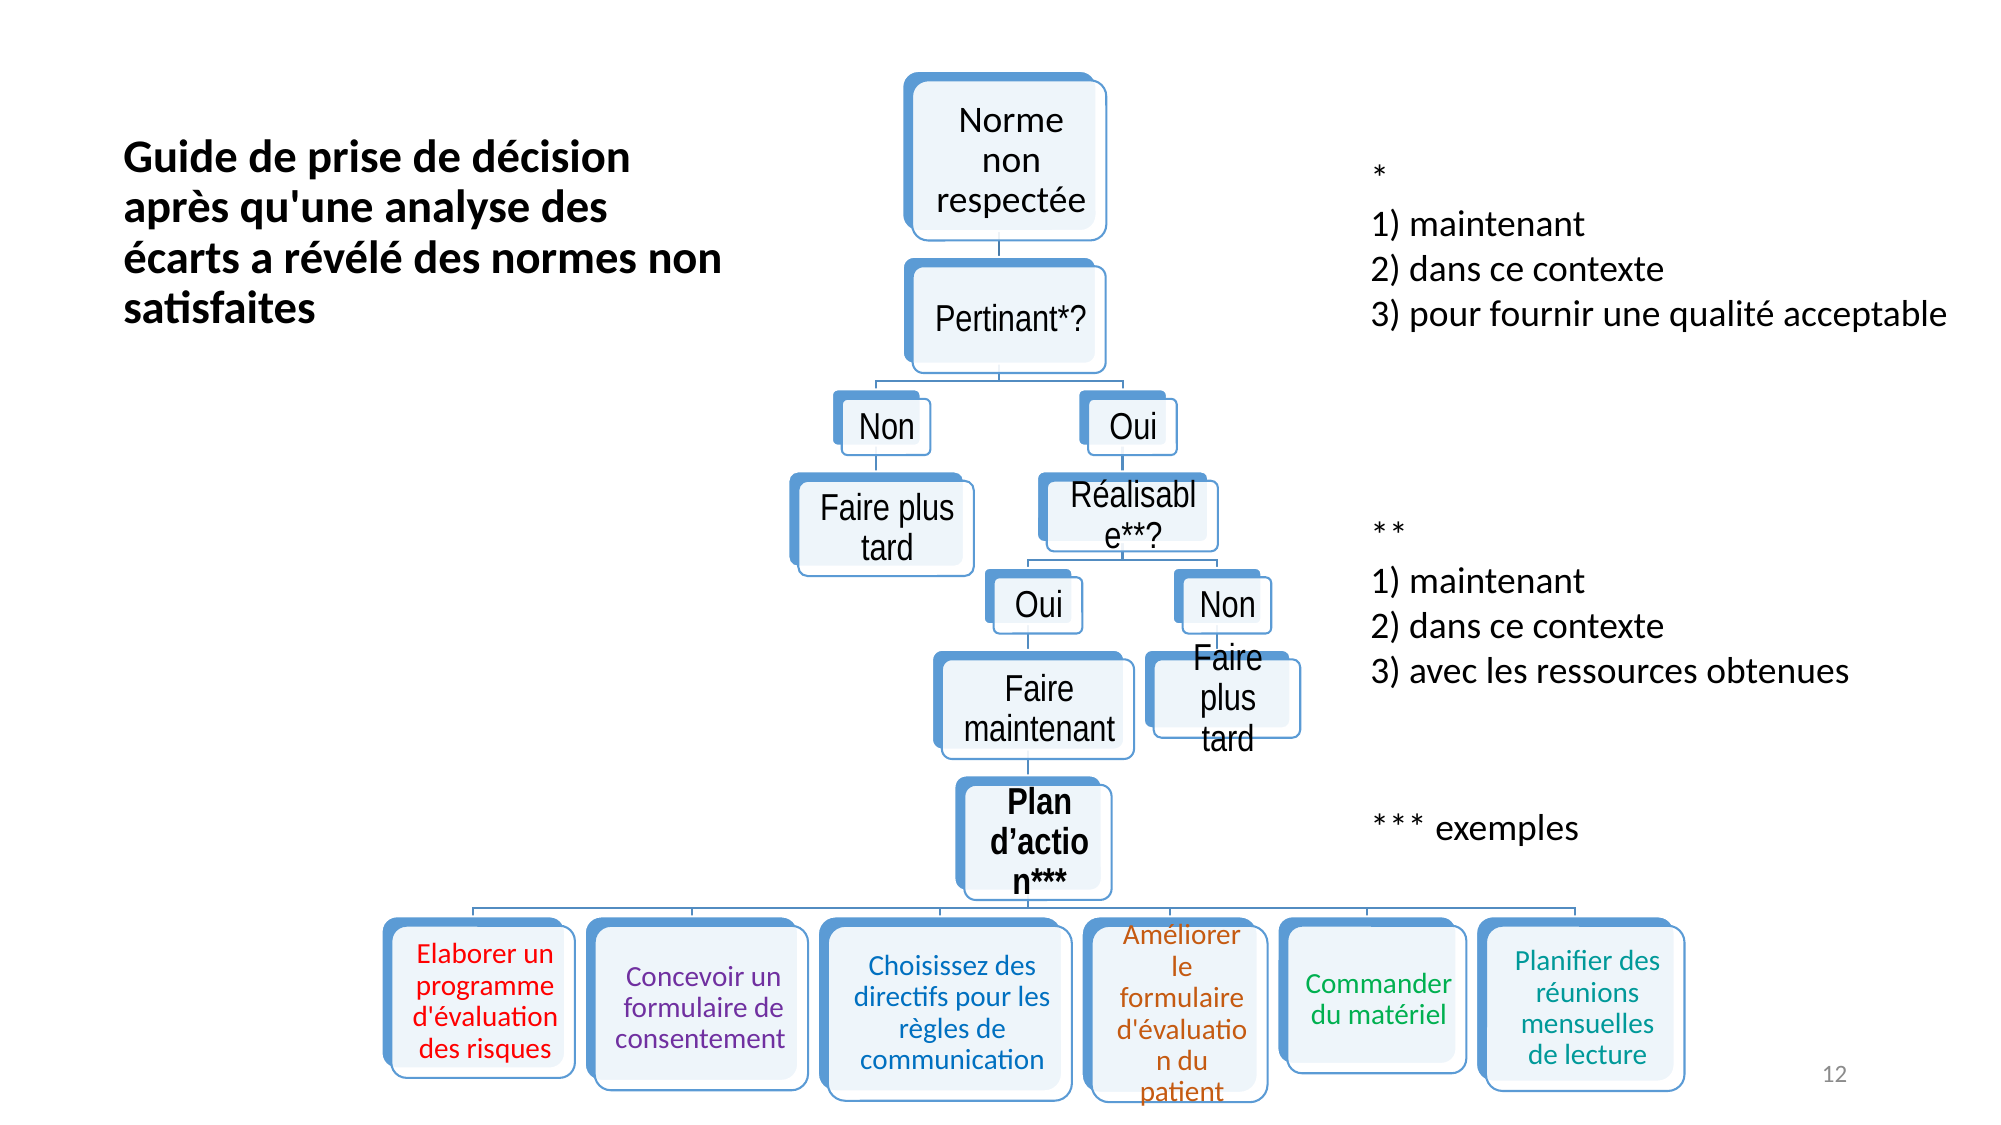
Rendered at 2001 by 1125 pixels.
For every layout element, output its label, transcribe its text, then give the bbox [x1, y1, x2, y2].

text_box Guide de prise de décision après qu'une analyse des écarts a révélé des normes non satisfaites [108, 125, 137, 342]
text_box * 1) maintenant 2) dans ce contexte 3) pour fournir une qualité acceptable [1929, 146, 1990, 342]
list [137, 70, 1929, 1103]
